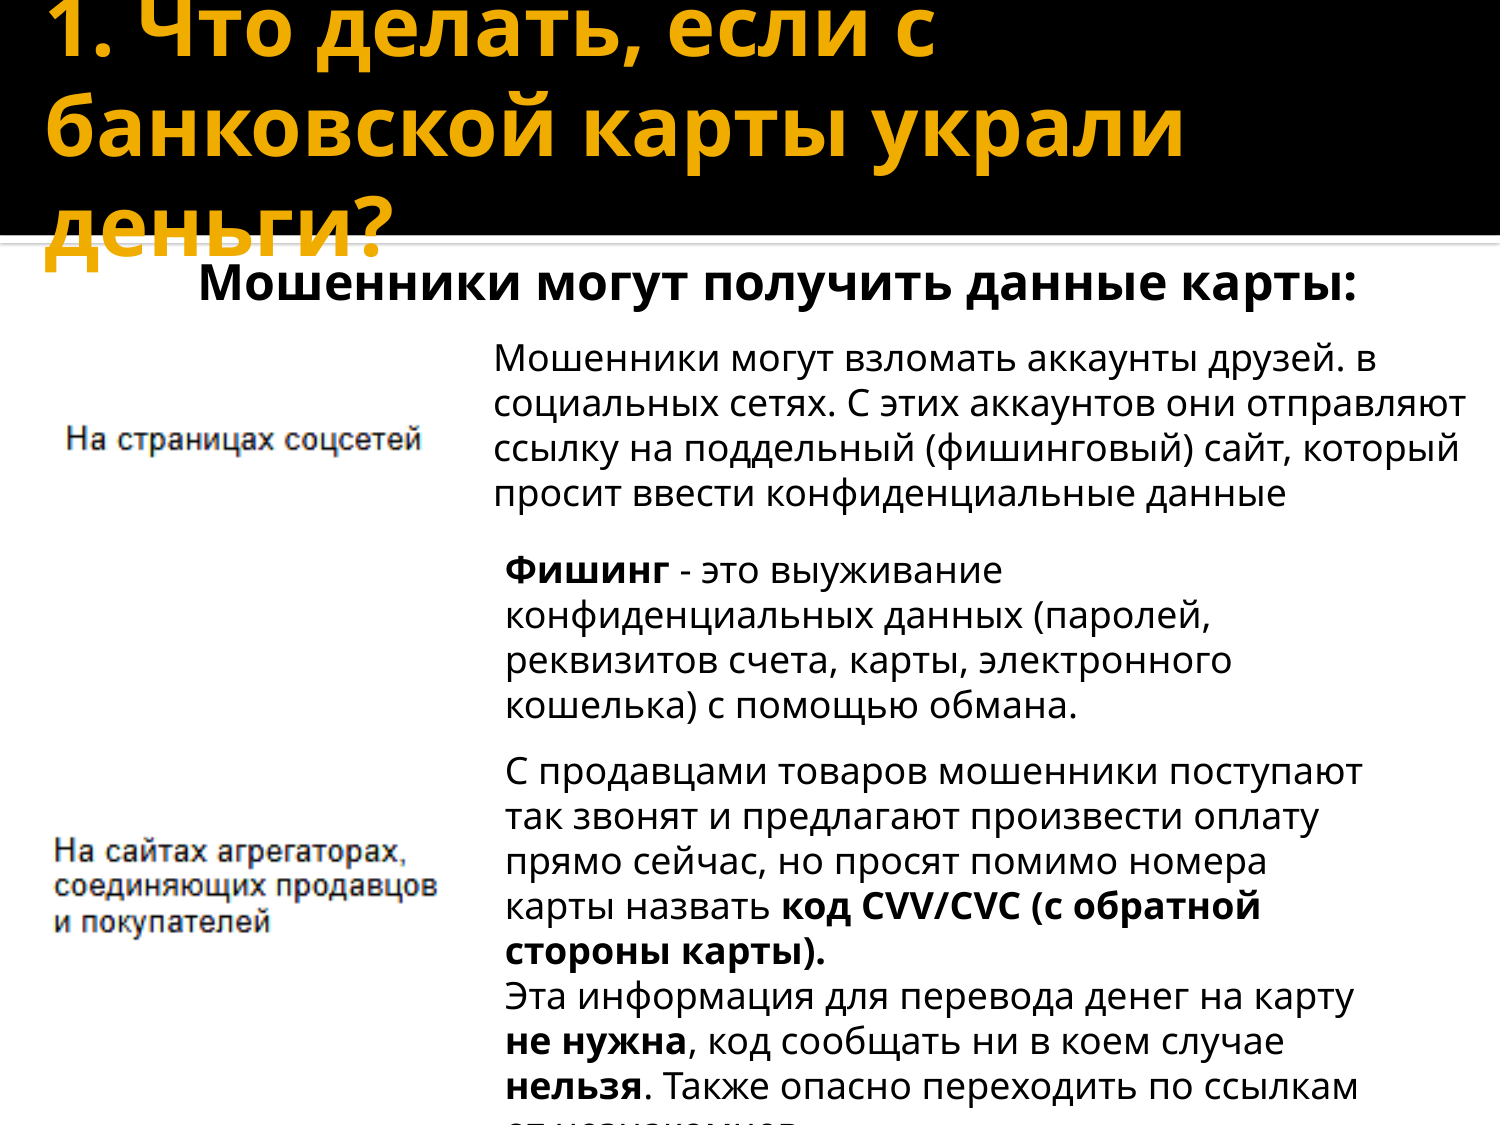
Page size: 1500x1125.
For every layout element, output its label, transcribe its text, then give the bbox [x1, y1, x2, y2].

picture [41, 822, 455, 965]
text_box Мошенники могут взломать аккаунты друзей. в социальных сетях. С этих аккаунтов они отправляют ссылку на поддельный (фишинговый) сайт, который просит ввести конфиденциальные данные [478, 326, 1500, 521]
text_box С продавцами товаров мошенники поступают так звонят и предлагают произвести оплату прямо сейчас, но просят помимо номера карты назвать код CVV/CVC (с обратной стороны карты). Эта информация для перевода денег на карту не нужна, код сообщать ни в коем случае нельзя. Также опасно переходить по ссылкам от незнакомцев. [490, 739, 1394, 1125]
text_box Фишинг - это выуживание конфиденциальных данных (паролей, реквизитов счета, карты, электронного кошелька) с помощью обмана. [490, 538, 1382, 734]
picture [52, 349, 449, 516]
text_box Мошенники могут получить данные карты: [182, 243, 1424, 319]
text_box 1. Что делать, если с банковской карты украли деньги? [29, 66, 1459, 180]
